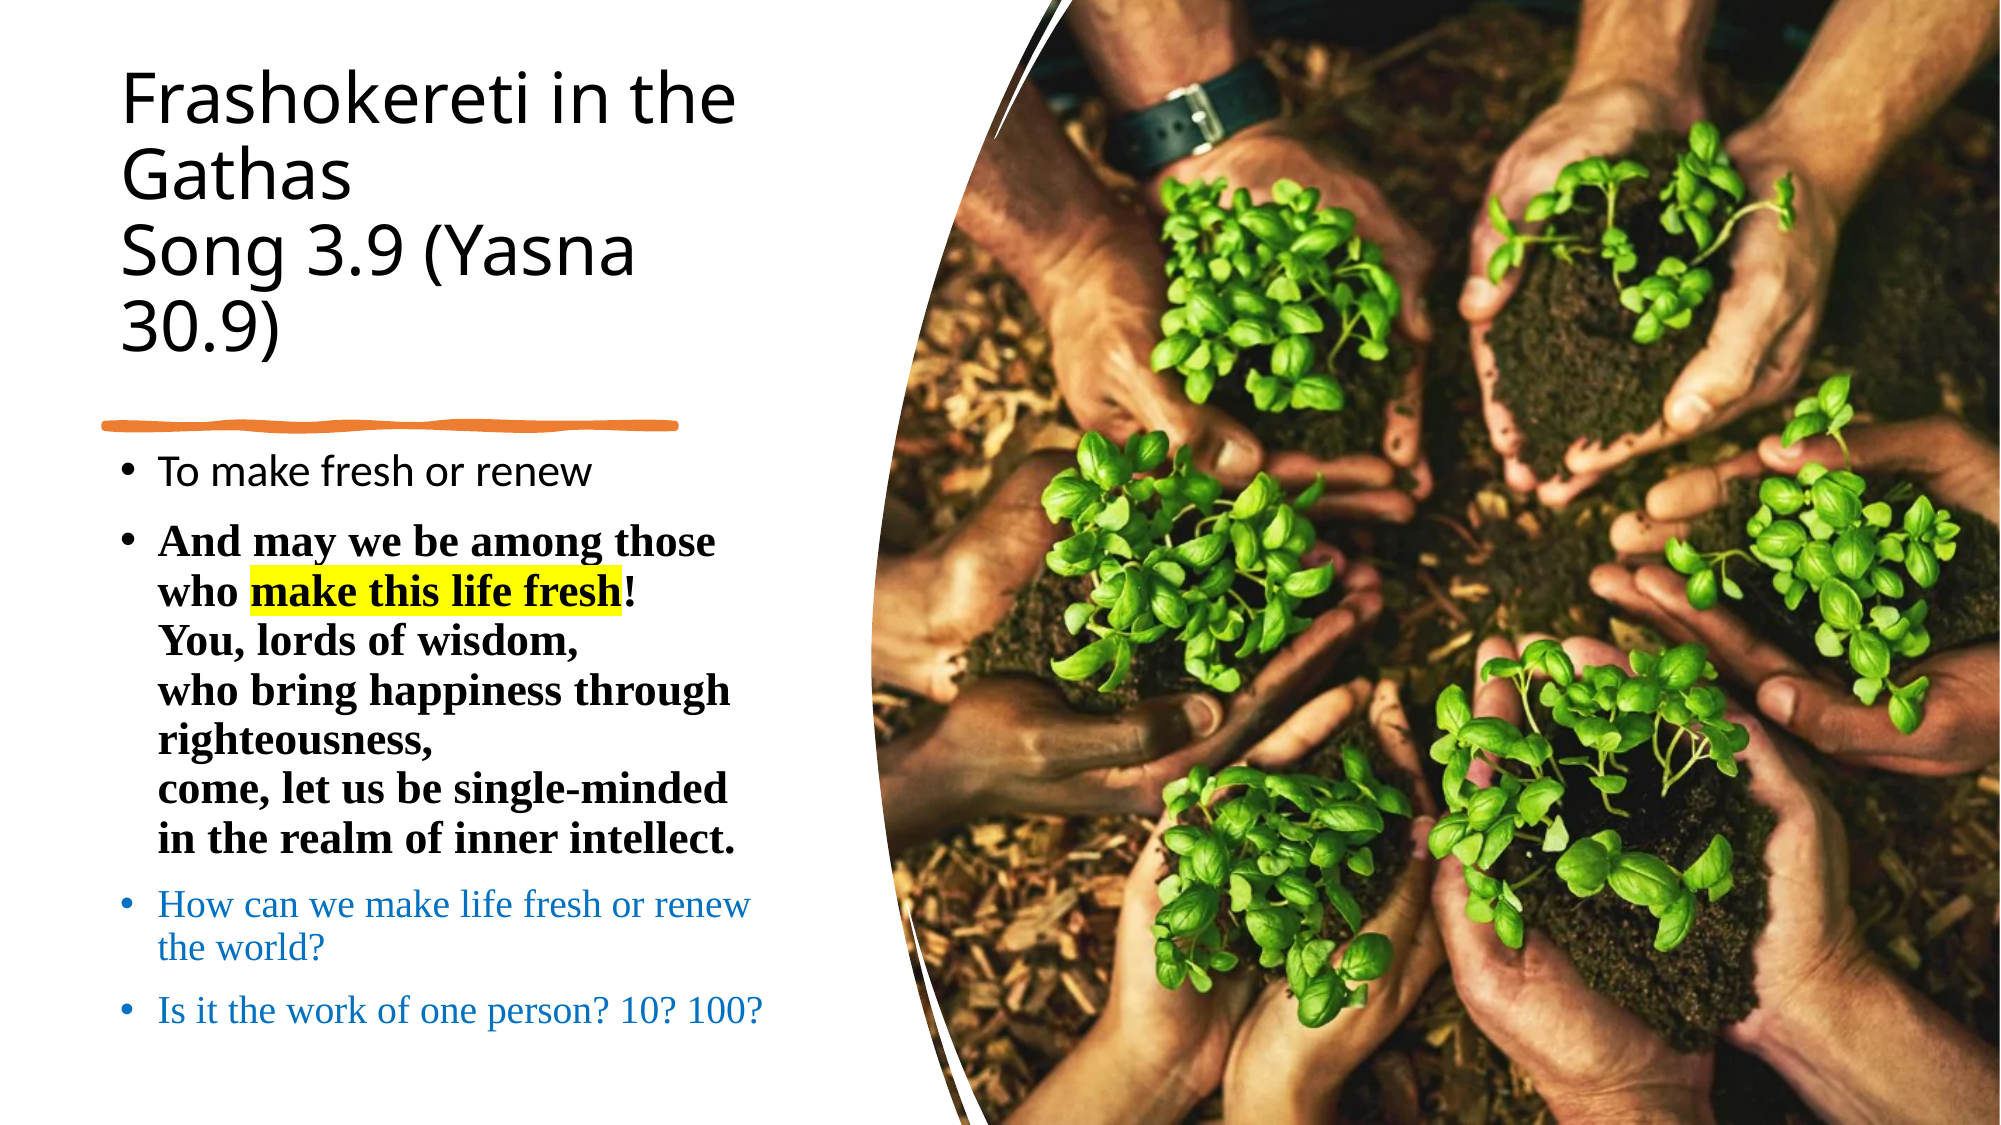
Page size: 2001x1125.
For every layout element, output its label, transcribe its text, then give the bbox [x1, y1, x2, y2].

text_box [103, 421, 676, 431]
text_box [0, 0, 871, 1125]
title Frashokereti in the Gathas Song 3.9 (Yasna 30.9) [105, 53, 822, 375]
list To make fresh or renew And may we be among those who make this life fresh! You, lords of wisdom, who bring happiness through righteousness, come, let us be single-minded in the realm of inner intellect. How can we make life fresh or renew the world? Is it the work of one person? 10? 100? [105, 439, 802, 1066]
picture [871, 0, 2000, 1125]
